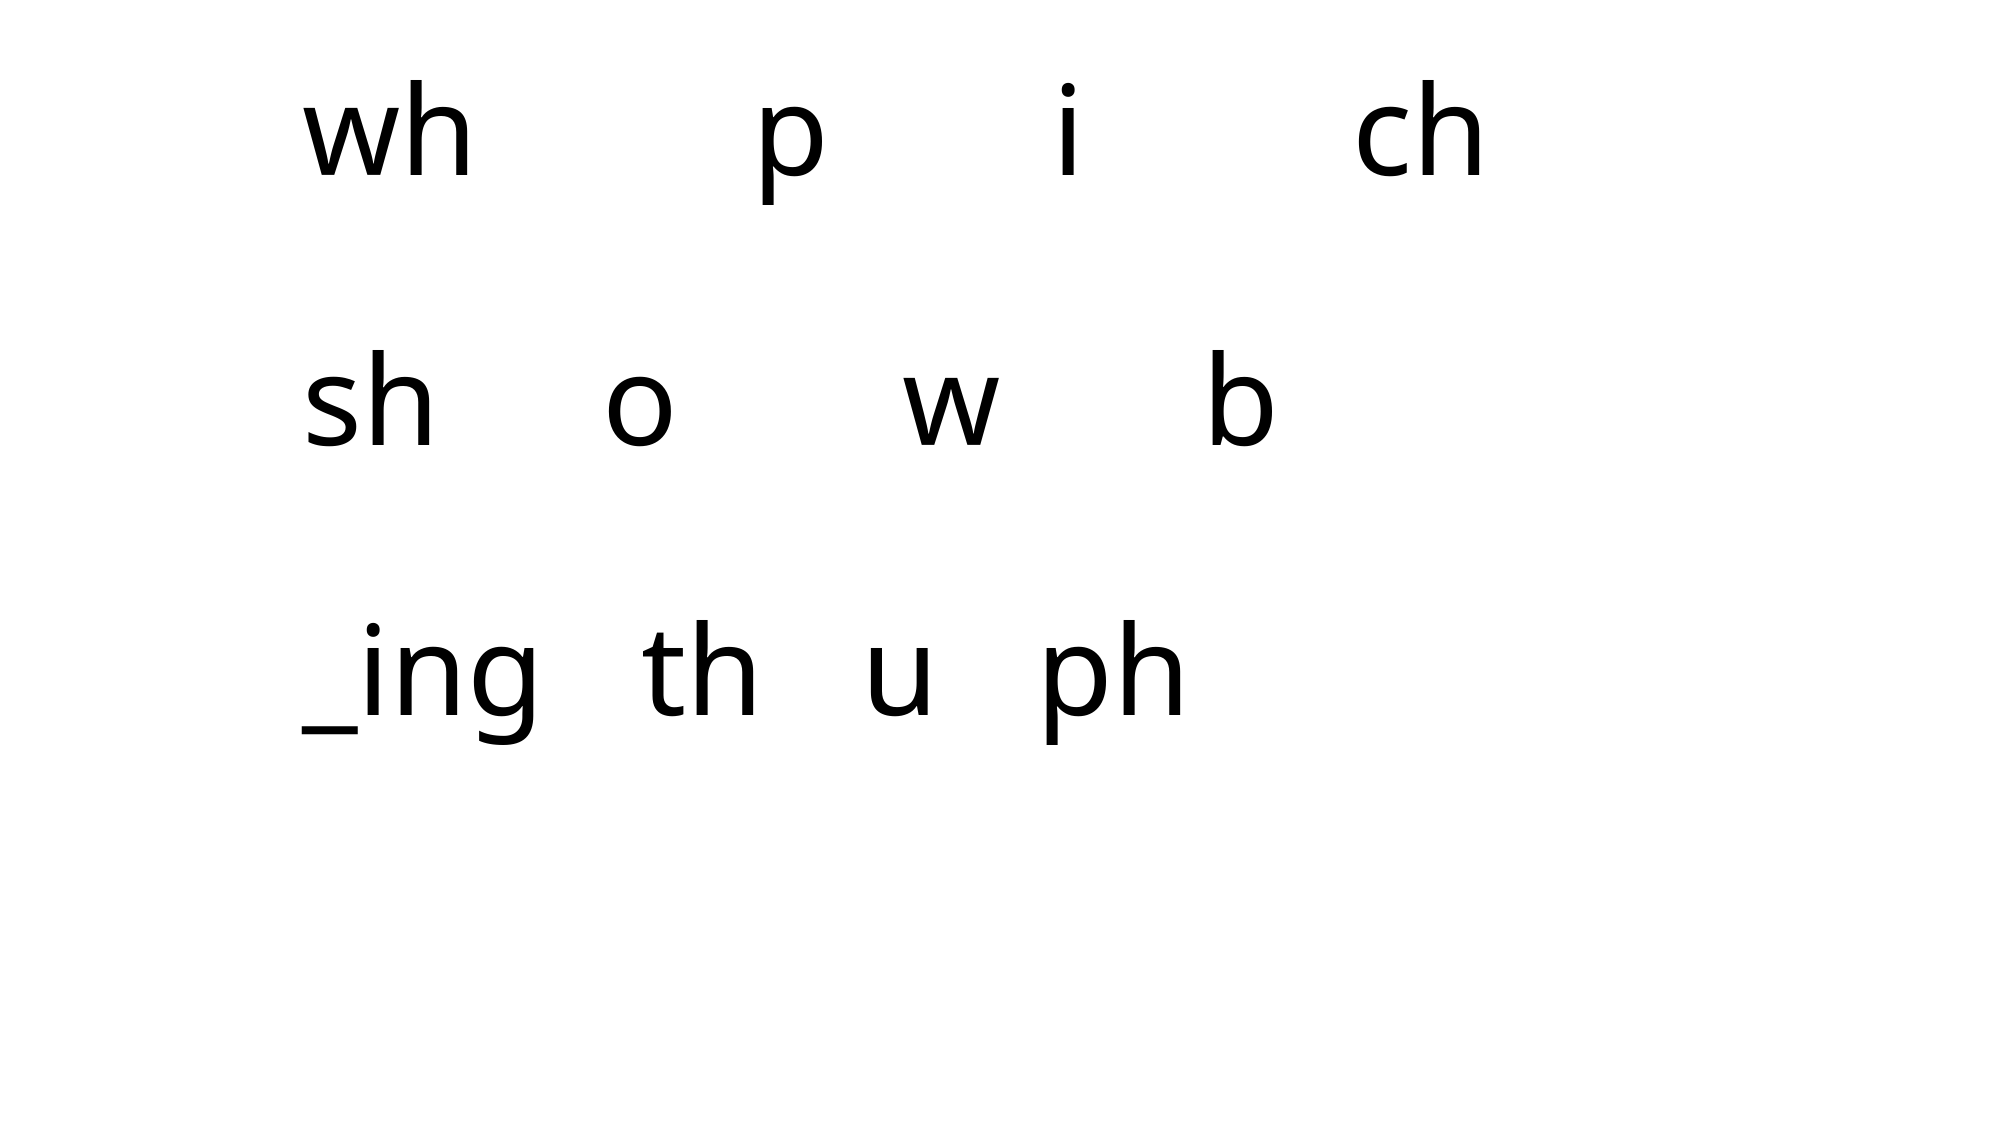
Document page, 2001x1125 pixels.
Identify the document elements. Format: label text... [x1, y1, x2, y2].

title wh p i ch sh o w b _ing th u ph [137, 59, 1863, 1092]
